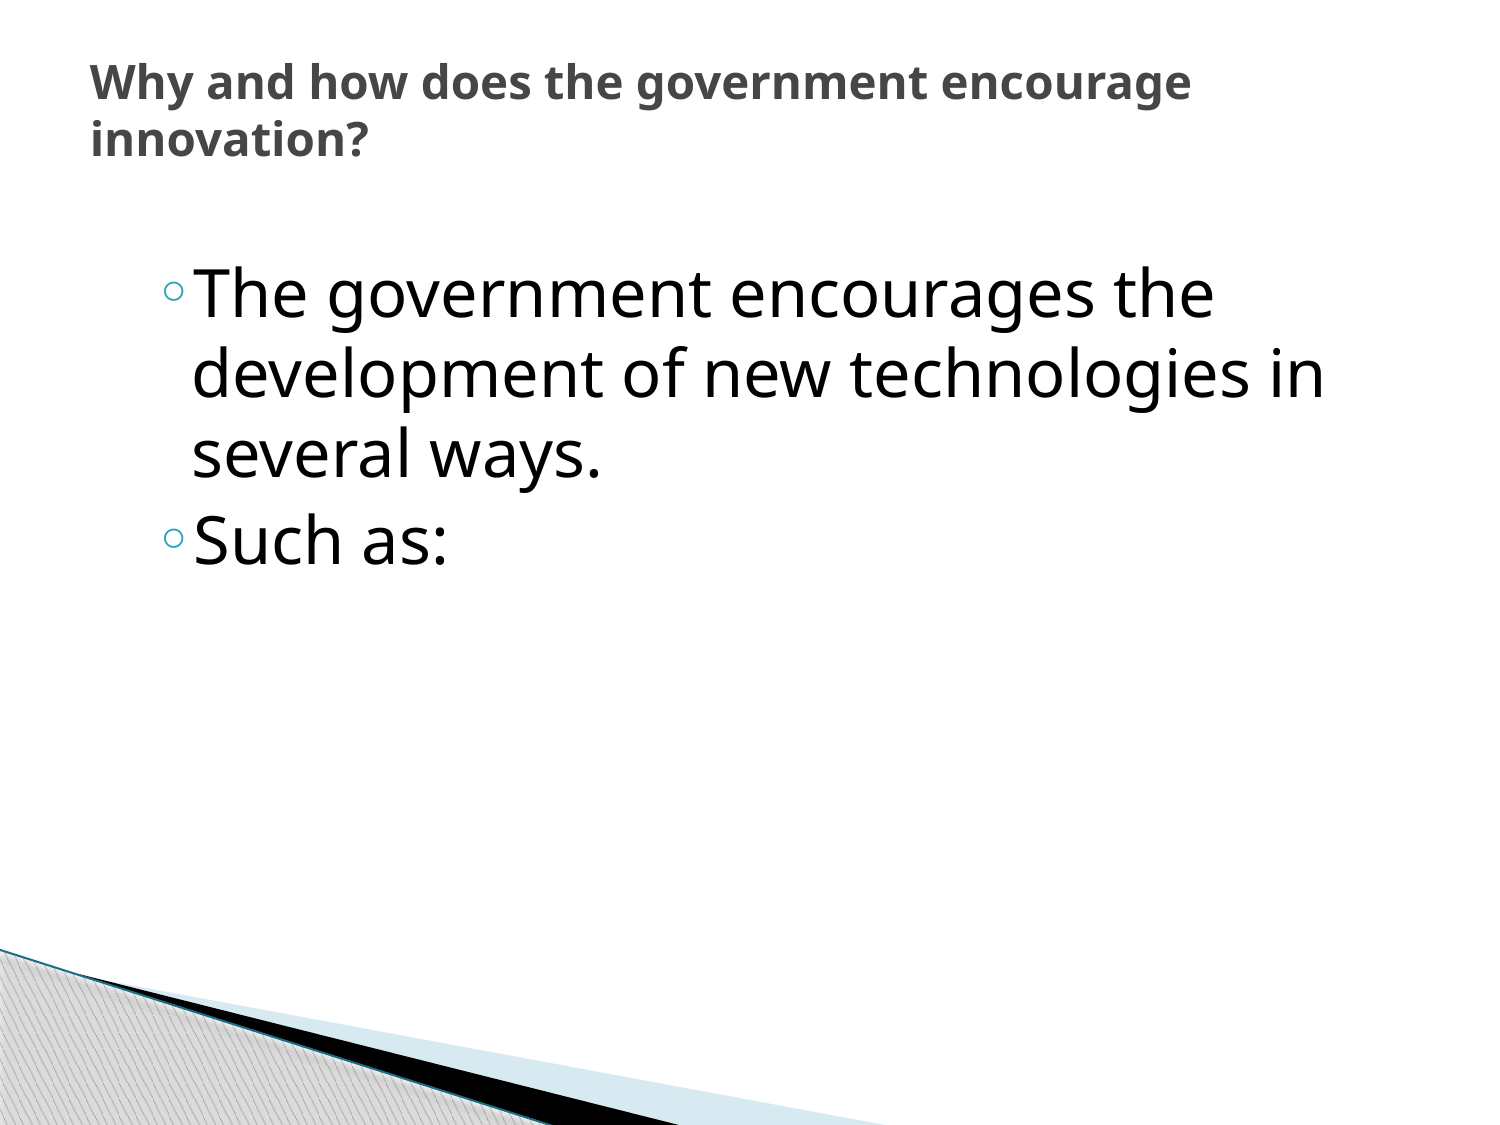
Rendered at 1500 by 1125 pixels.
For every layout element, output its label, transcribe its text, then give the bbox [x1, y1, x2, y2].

list The government encourages the development of new technologies in several ways. Such as: [75, 243, 1425, 986]
title Why and how does the government encourage innovation? [75, 45, 1425, 233]
